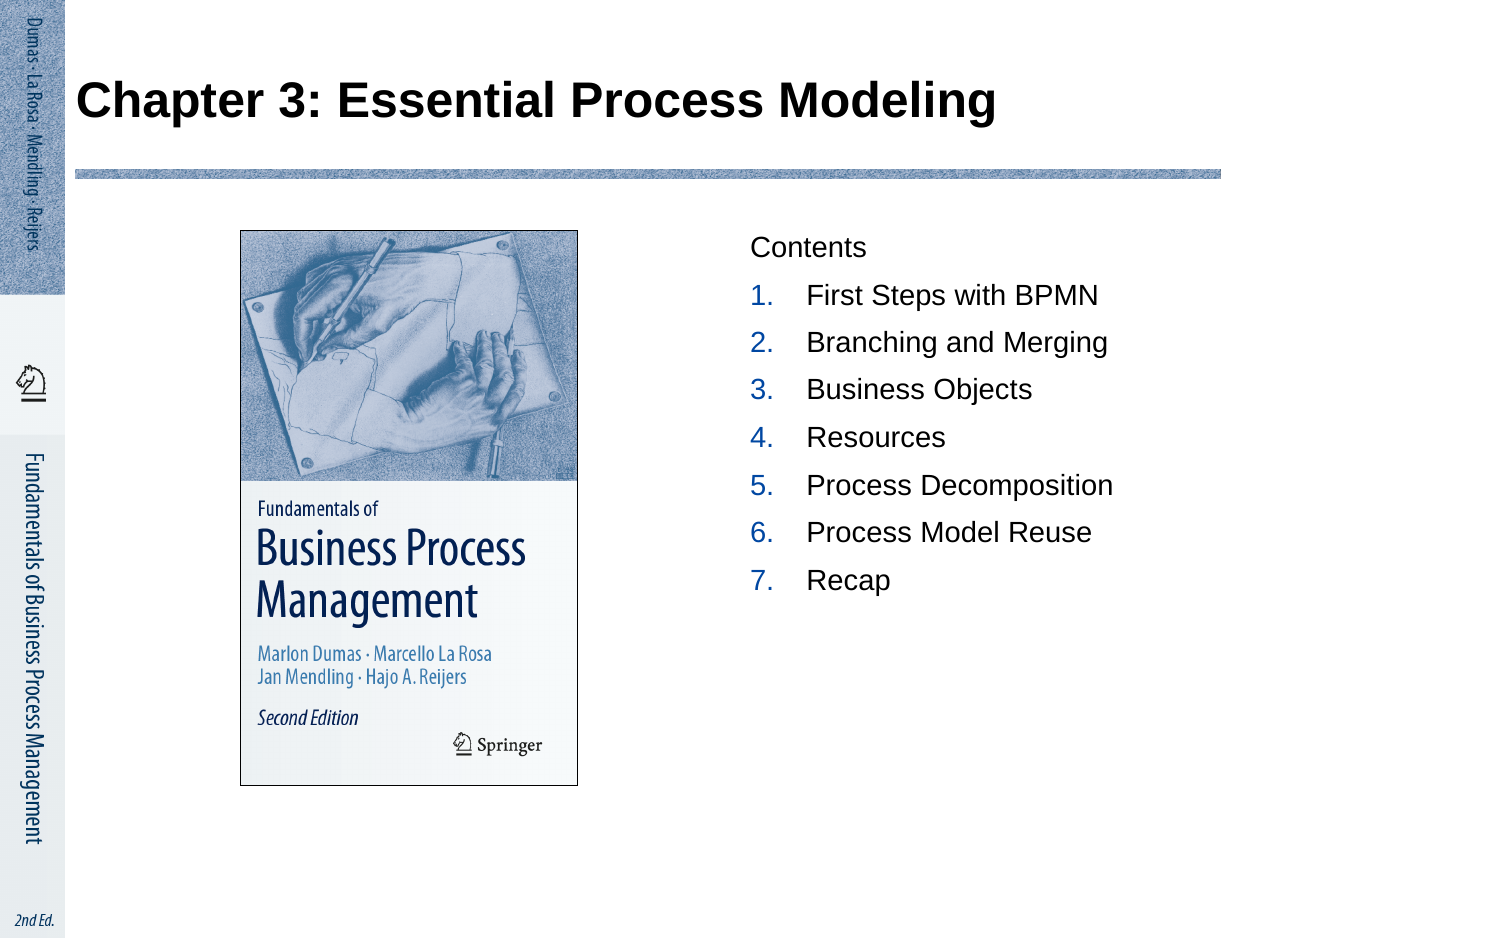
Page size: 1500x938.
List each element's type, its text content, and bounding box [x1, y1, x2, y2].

picture [0, 0, 65, 938]
picture [75, 169, 1221, 179]
title Chapter 3: Essential Process Modeling [75, 22, 1198, 172]
picture [240, 229, 578, 786]
list Contents First Steps with BPMN Branching and Merging Business Objects Resources Process Decomposition Process Model Reuse Recap [750, 220, 1424, 854]
